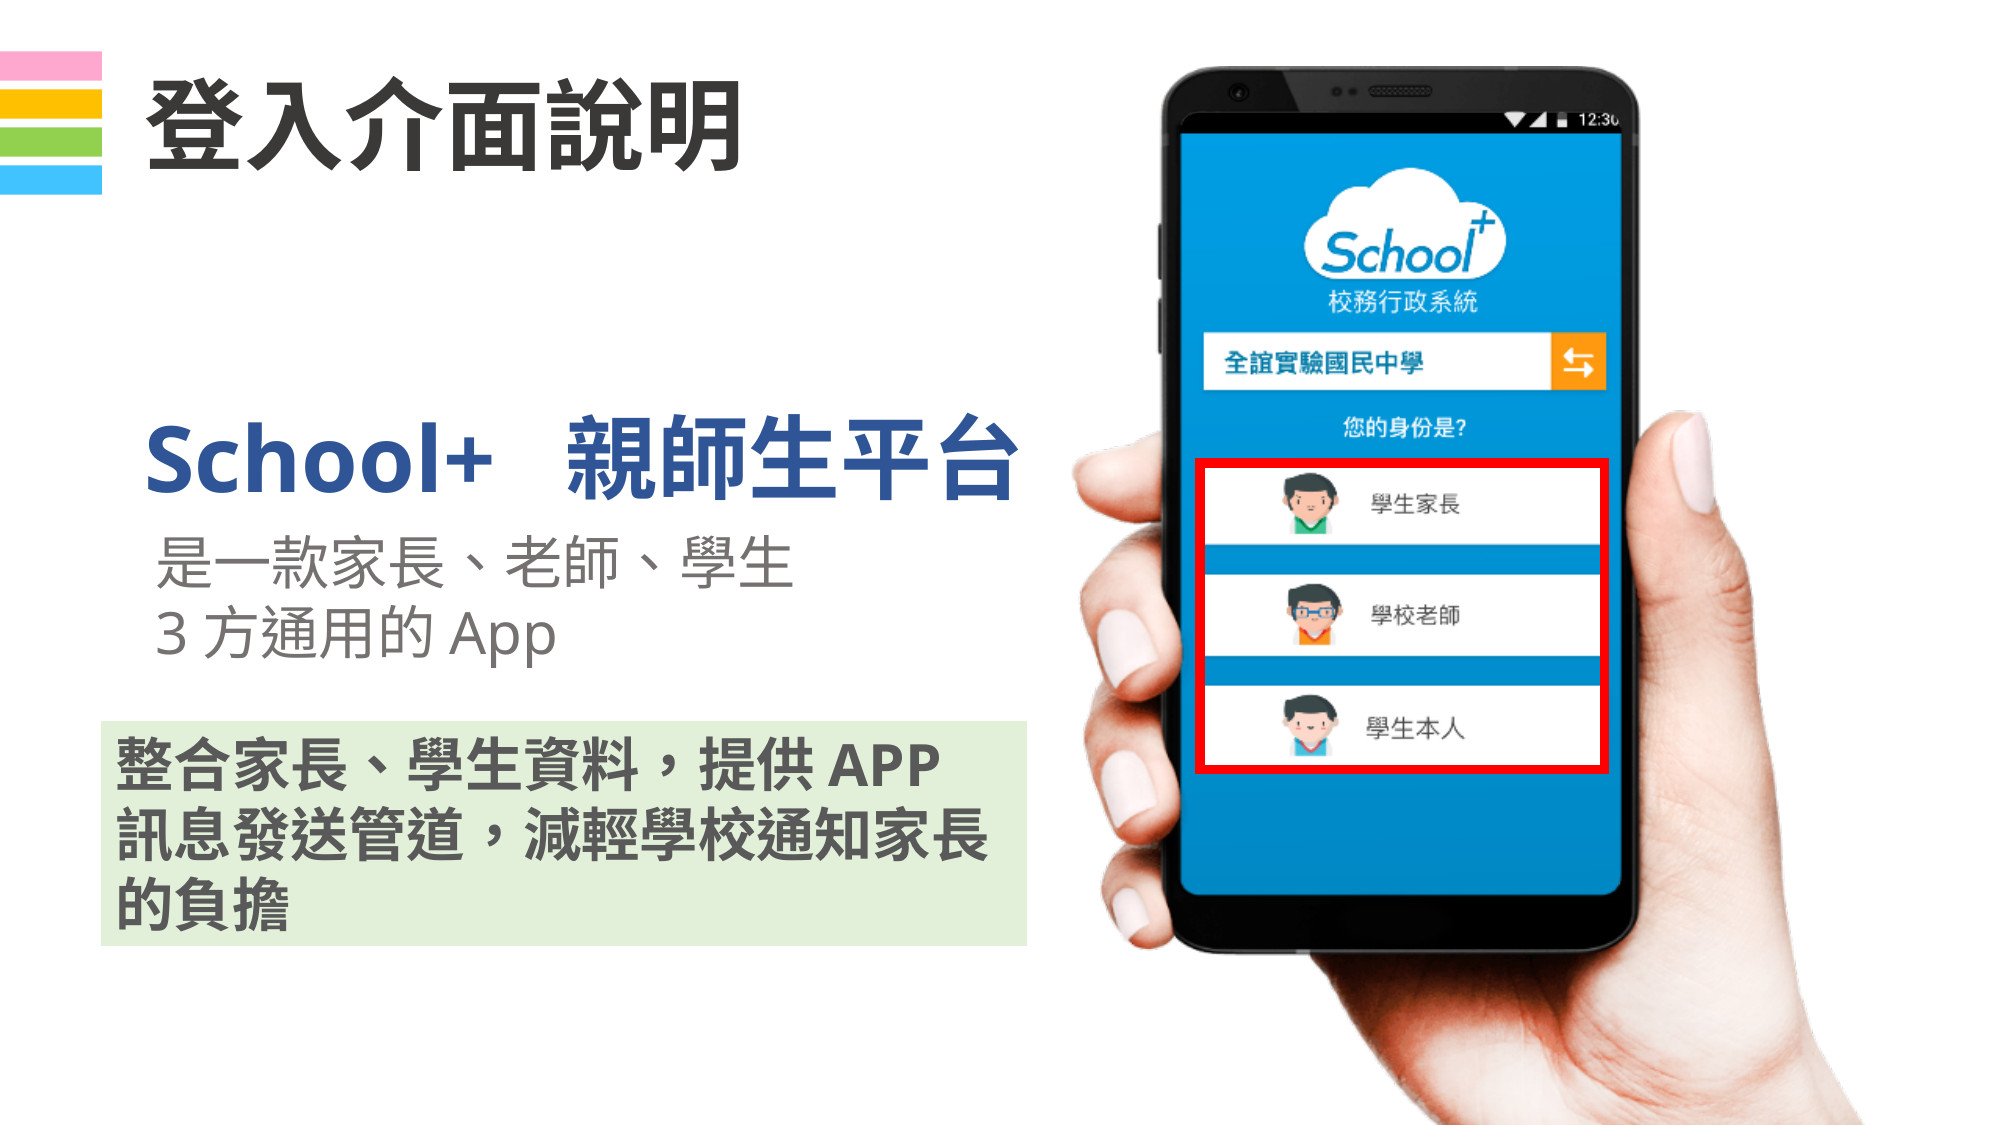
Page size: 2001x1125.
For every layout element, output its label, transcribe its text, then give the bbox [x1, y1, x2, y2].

picture [1071, 65, 1866, 1125]
text_box School+ 親師生平台 [129, 393, 1071, 519]
text_box 整合家長、學生資料，提供APP訊息發送管道，減輕學校通知家長的負擔 [100, 721, 1027, 946]
text_box 是一款家長、老師、學生3方通用的App [140, 519, 835, 674]
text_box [0, 51, 102, 195]
text_box 登入介面說明 [129, 55, 873, 191]
